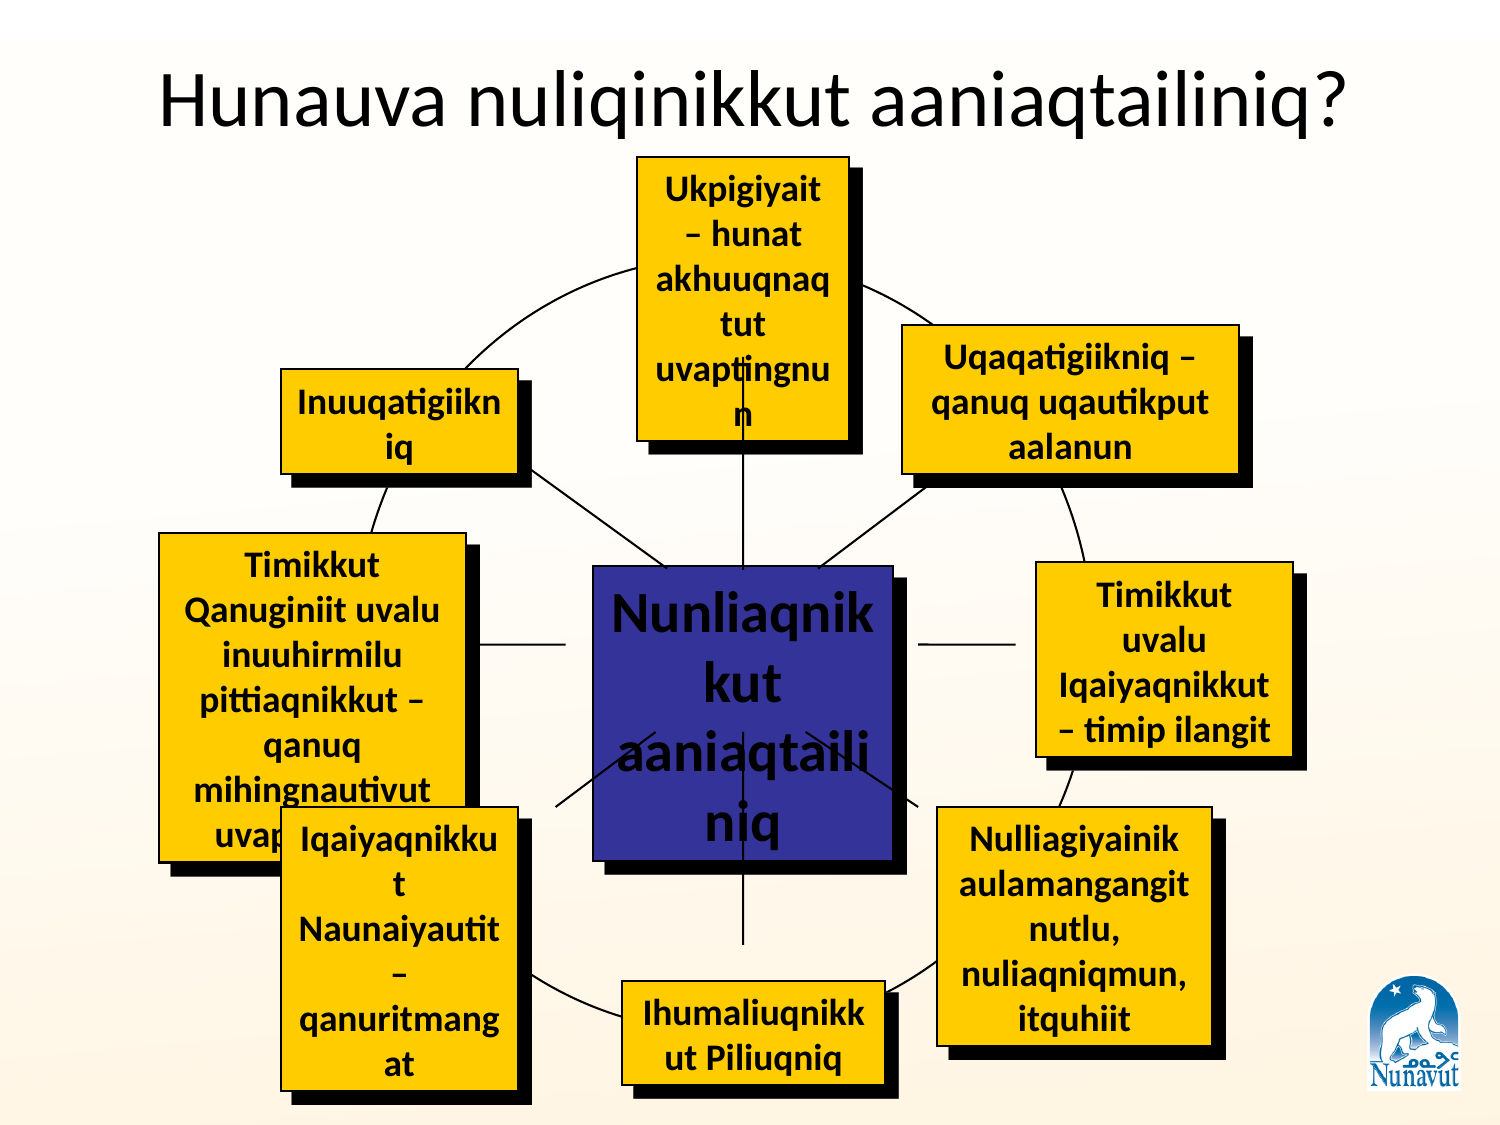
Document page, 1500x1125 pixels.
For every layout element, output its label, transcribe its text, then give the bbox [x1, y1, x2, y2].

title Hunauva nuliqinikkut aaniaqtailiniq? [80, 0, 1431, 188]
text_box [158, 156, 1294, 1087]
picture [0, 0, 1500, 1125]
